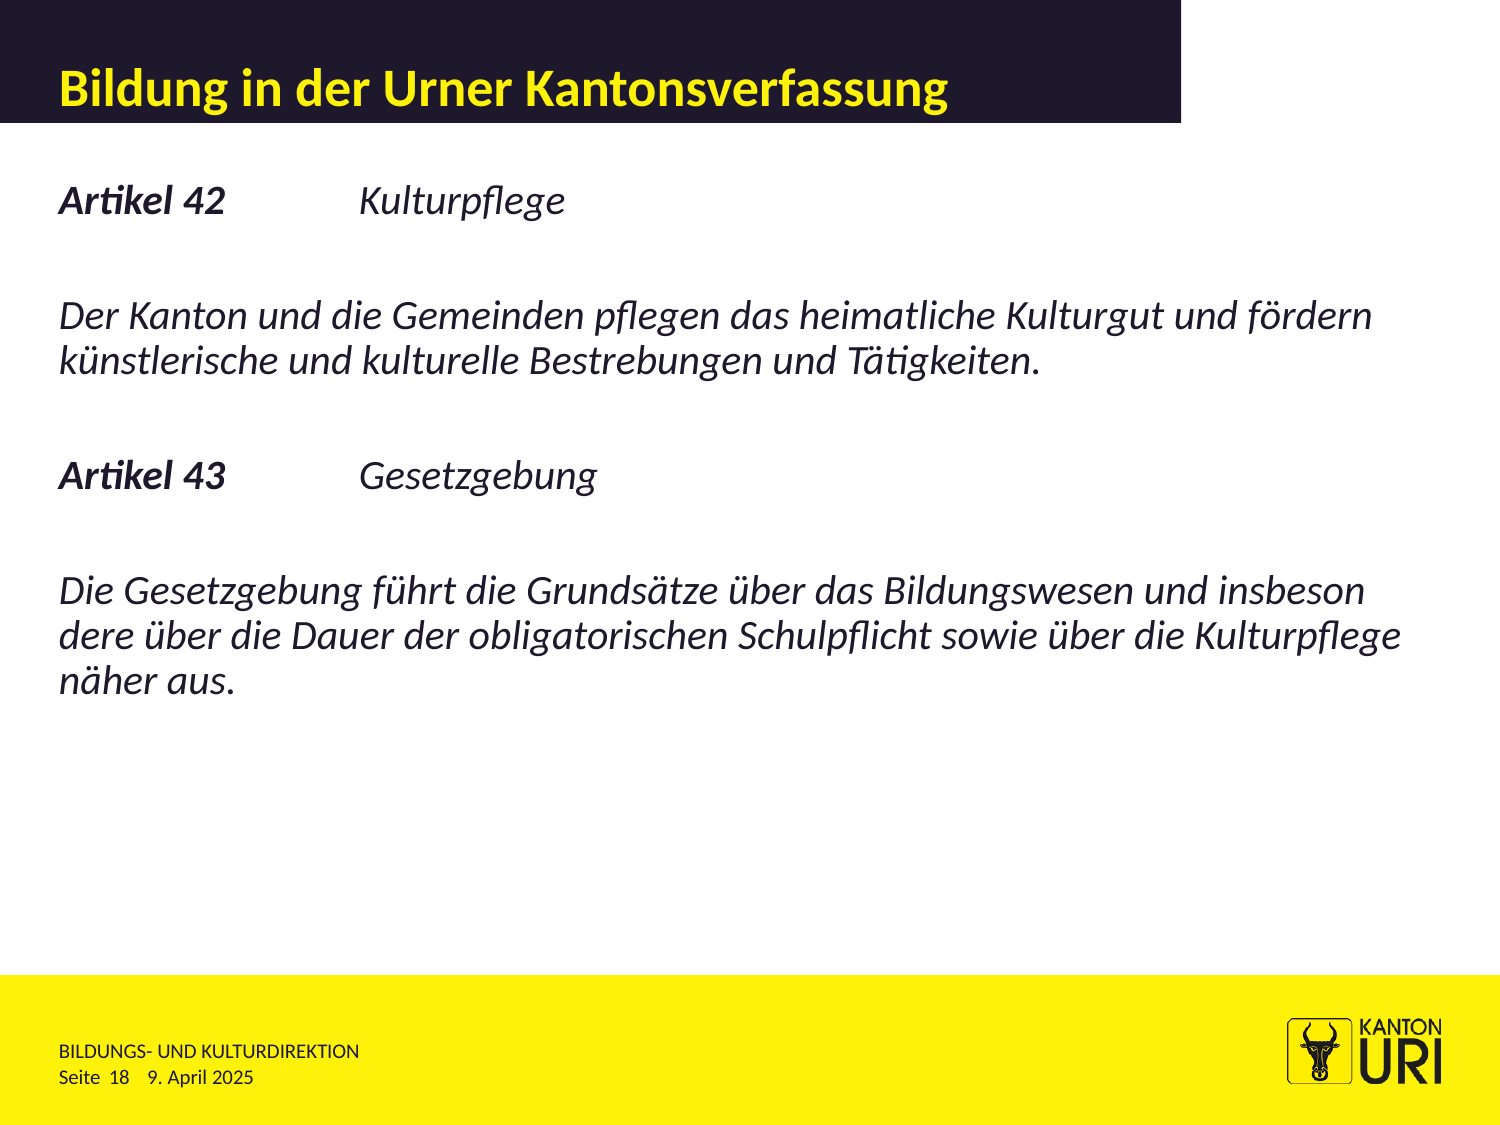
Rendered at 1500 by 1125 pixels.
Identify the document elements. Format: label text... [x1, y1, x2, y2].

picture [1287, 1018, 1441, 1084]
slide_number 18 [108, 1063, 154, 1089]
list Artikel 42 Kulturpflege Der Kanton und die Gemeinden pflegen das heimatliche Kulturgut und fördern künstlerische und kulturelle Bestrebungen und Tätigkeiten. Artikel 43 Gesetzgebung Die Gesetzgebung führt die Grundsätze über das Bildungswesen und insbeson­dere über die Dauer der obligatorischen Schulpflicht sowie über die Kulturpflege näher aus. [59, 178, 1441, 872]
title Bildung in der Urner Kantonsverfassung [0, 0, 1182, 123]
